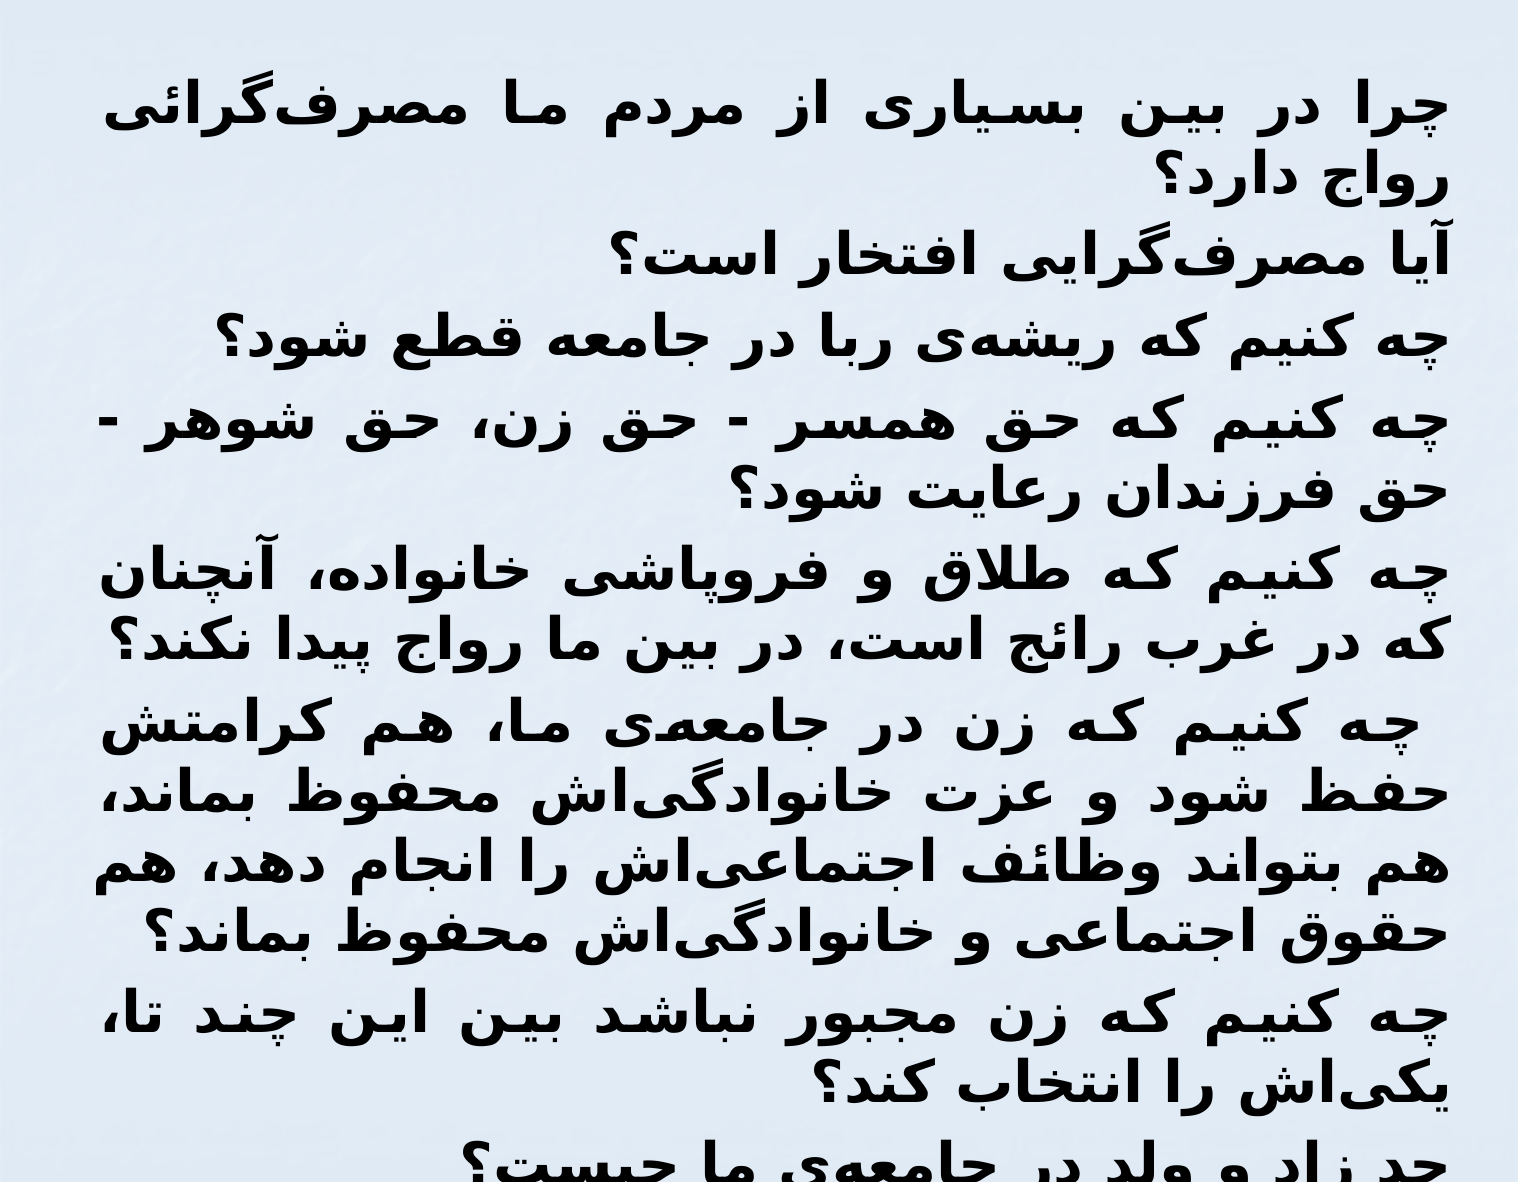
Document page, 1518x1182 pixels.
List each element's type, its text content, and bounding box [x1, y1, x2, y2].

list چرا در بين بسيارى از مردم ما مصرف‌گرائى رواج دارد؟ آيا مصرف‌گرایى افتخار است؟ چه كنيم كه ريشه‌ى ربا در جامعه قطع شود؟ چه كنيم كه حق همسر - حق زن، حق شوهر - حق فرزندان رعايت شود؟ چه كنيم كه طلاق و فروپاشى خانواده، آنچنان كه در غرب رائج است، در بين ما رواج پيدا نكند؟ چه كنيم كه زن در جامعه‌ى ما، هم كرامتش حفظ شود و عزت خانوادگى‌اش محفوظ بماند، هم بتواند وظائف اجتماعى‌اش را انجام دهد، هم حقوق اجتماعى و خانوادگى‌اش محفوظ بماند؟ چه كنيم كه زن مجبور نباشد بين اين چند تا، يكى‌اش را انتخاب كند؟ حد زاد و ولد در جامعه‌ى ما چيست؟ [75, 56, 1468, 1105]
